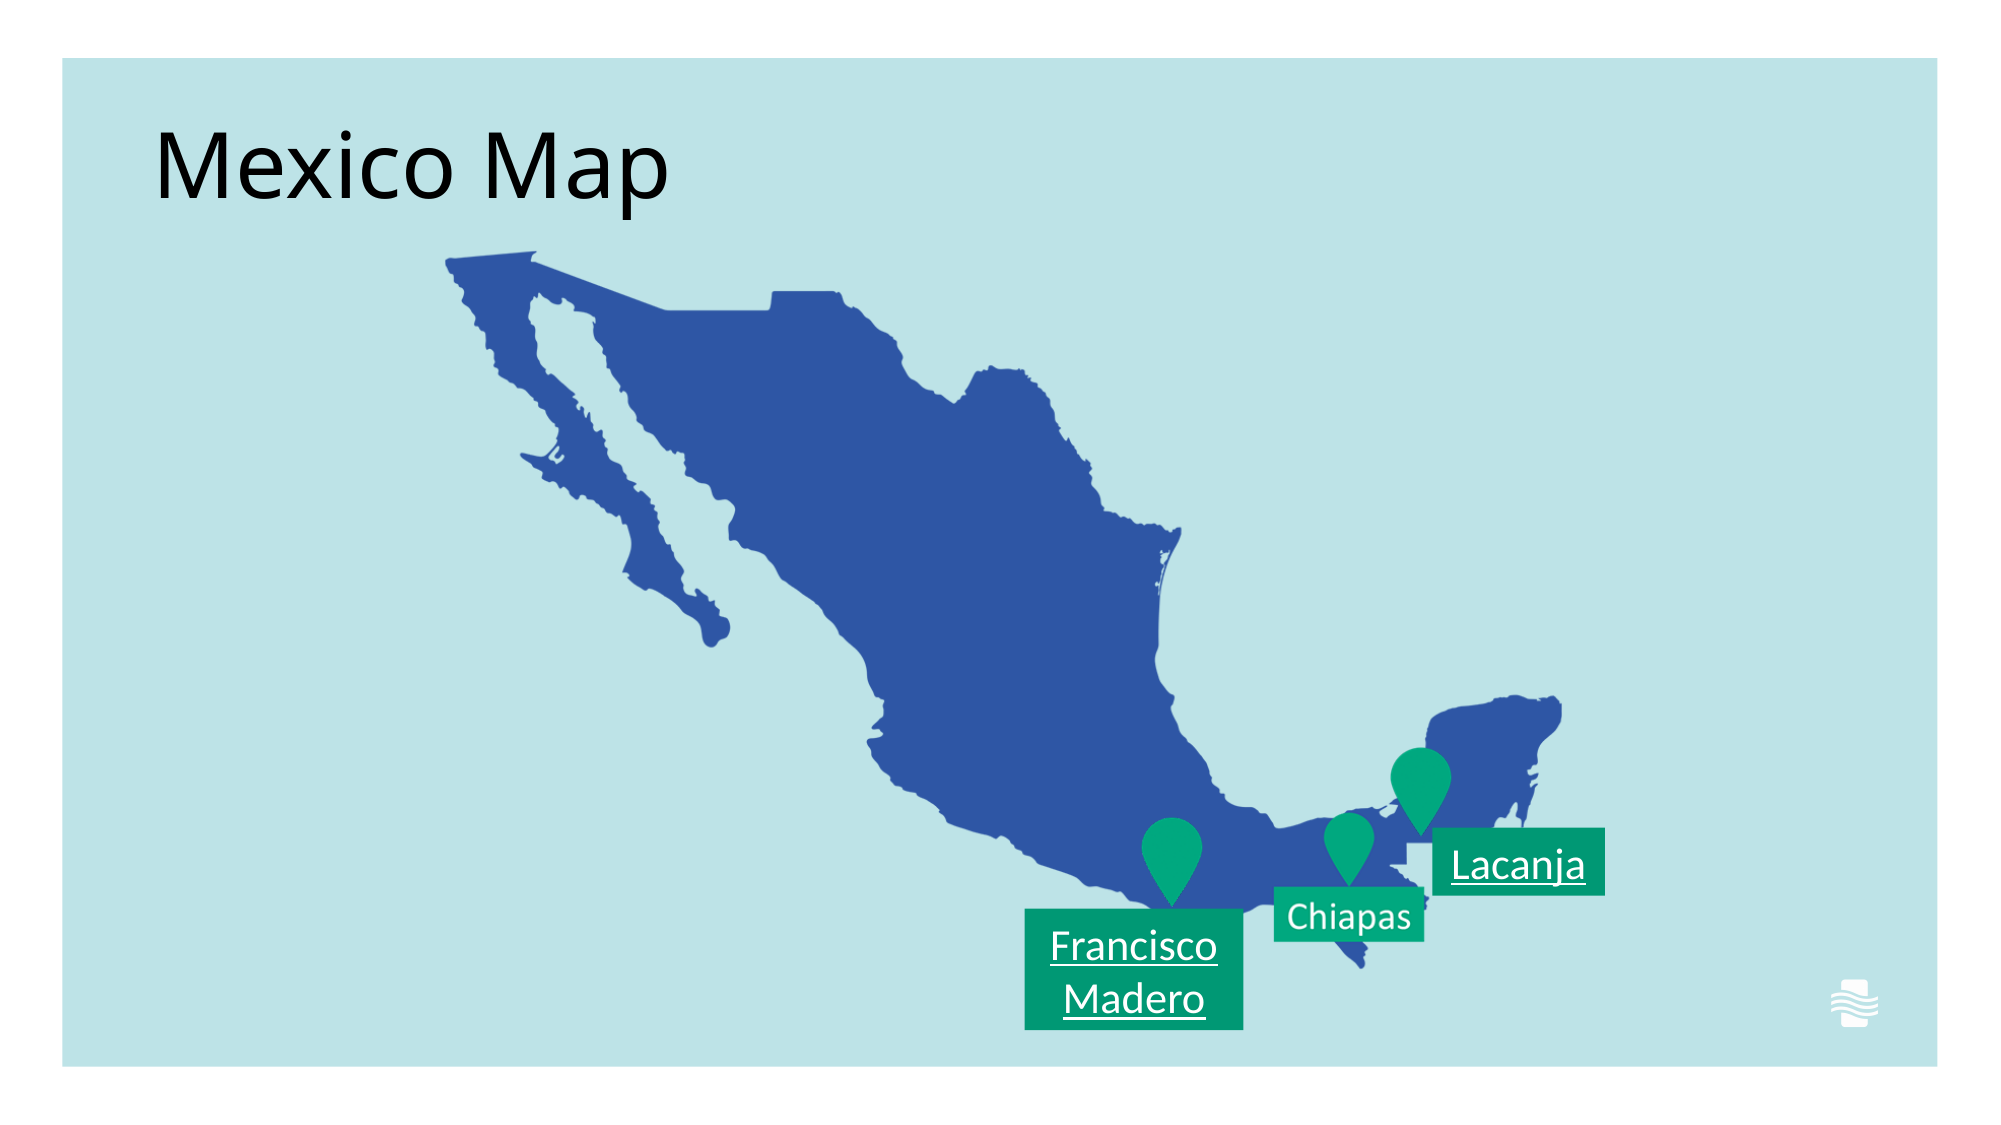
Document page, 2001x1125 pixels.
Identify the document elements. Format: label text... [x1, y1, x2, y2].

picture [1825, 970, 1885, 1032]
picture [1388, 745, 1454, 839]
text_box [62, 58, 1938, 153]
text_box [1024, 815, 1244, 1032]
picture [1139, 815, 1205, 909]
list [62, 153, 1945, 1067]
title Mexico Map [137, 59, 1863, 153]
